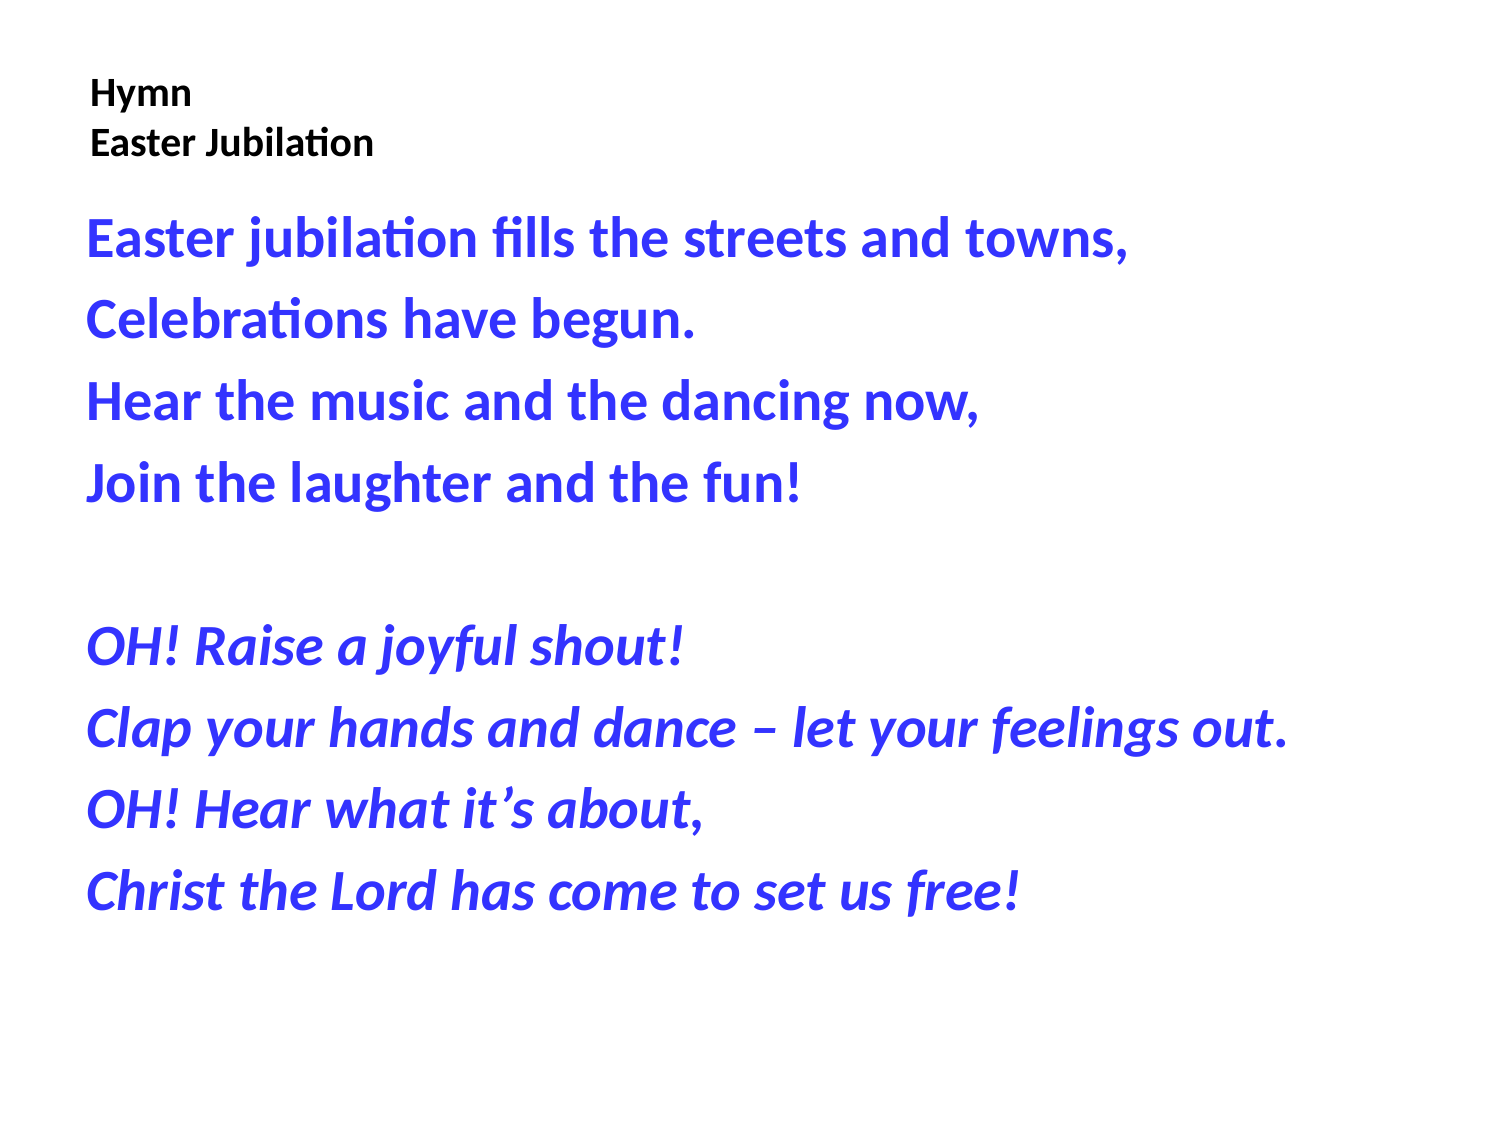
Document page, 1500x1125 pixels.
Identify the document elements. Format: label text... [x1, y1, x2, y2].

title Hymn Easter Jubilation [75, 45, 1425, 185]
list Easter jubilation fills the streets and towns, Celebrations have begun. Hear the music and the dancing now, Join the laughter and the fun! OH! Raise a joyful shout! Clap your hands and dance – let your feelings out. OH! Hear what it’s about, Christ the Lord has come to set us free! [71, 191, 1422, 1047]
